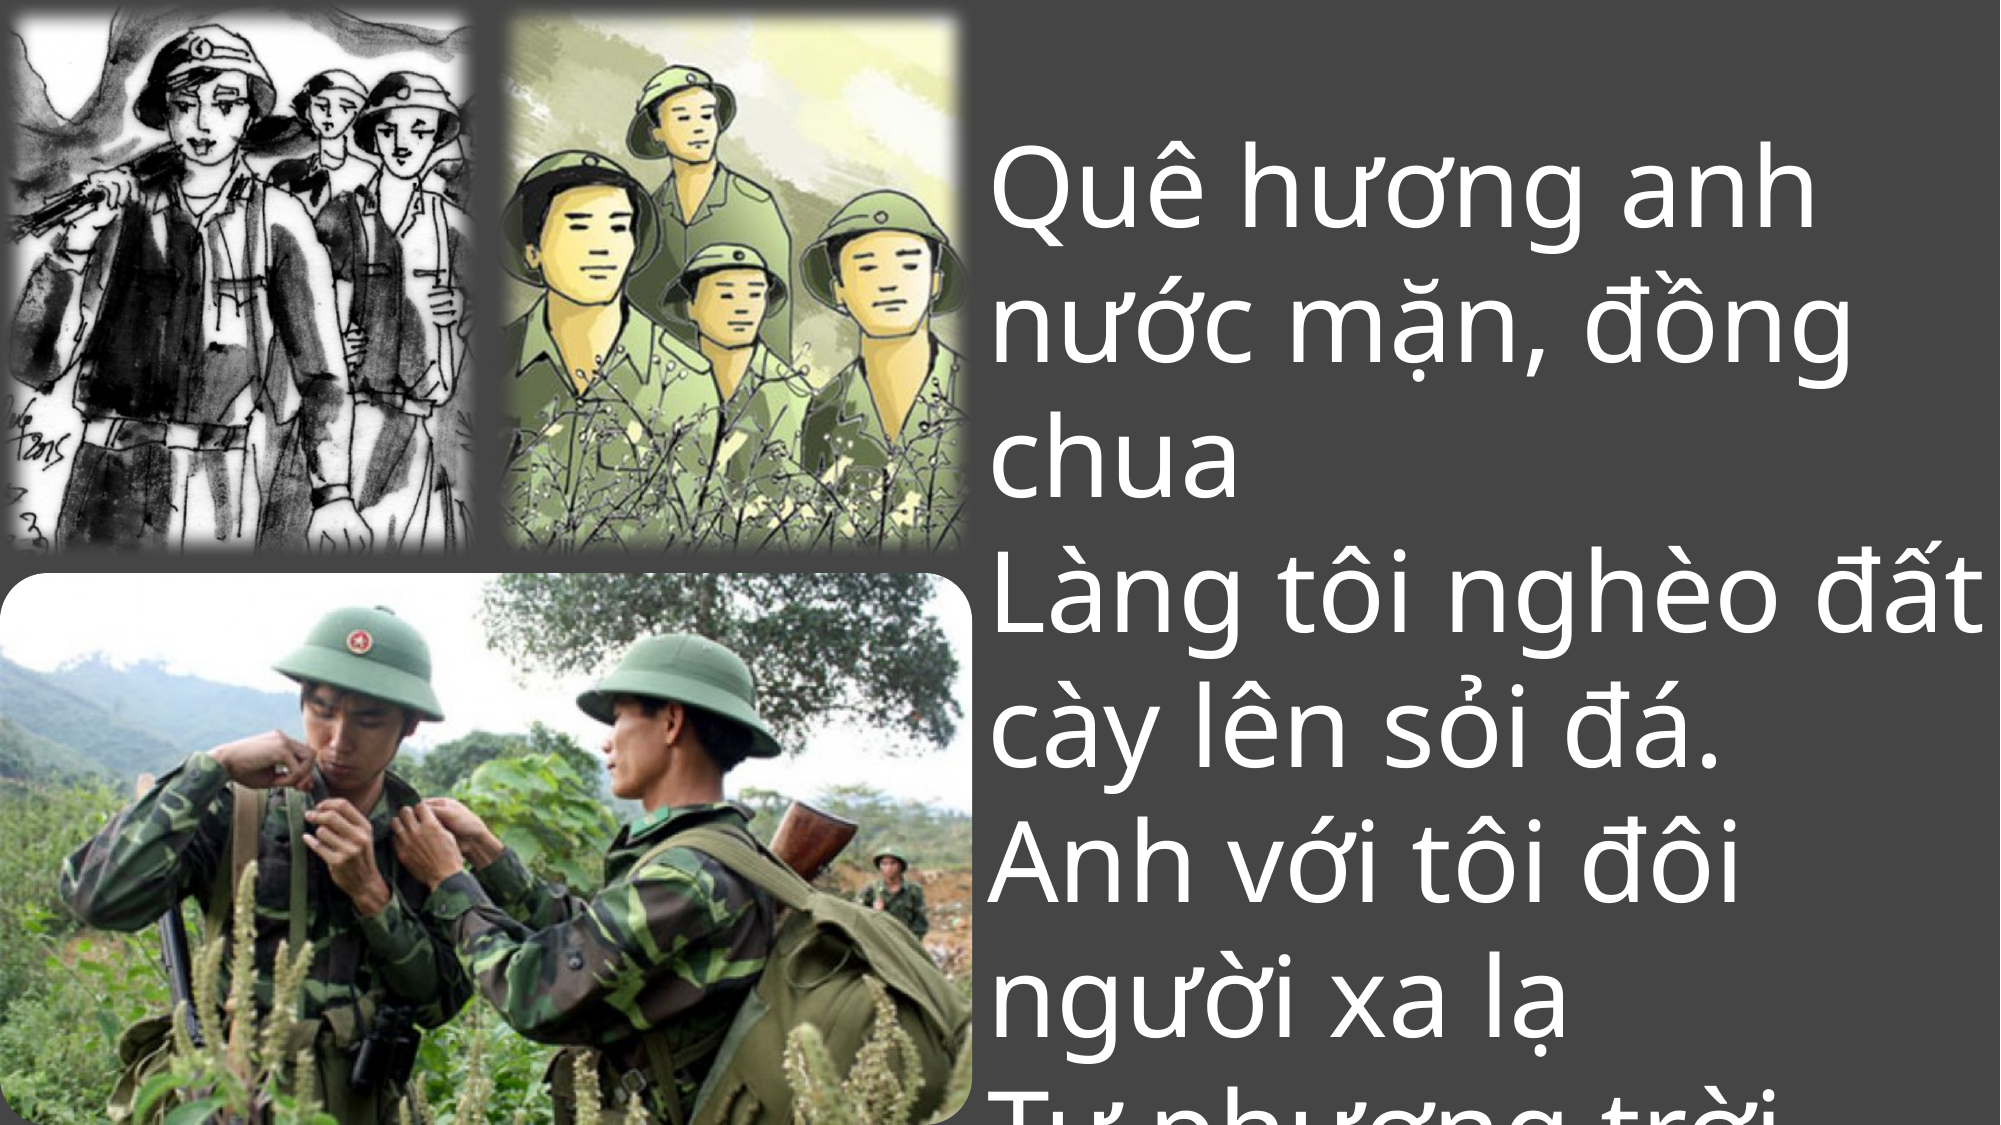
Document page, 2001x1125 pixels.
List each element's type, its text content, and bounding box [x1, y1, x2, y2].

picture [493, 0, 973, 559]
list Quê hương anh nước mặn, đồng chua Làng tôi nghèo đất cày lên sỏi đá. Anh với tôi đôi người xa lạ Tự phương trời chẳng hẹn quen nhau, Súng bên súng, đầu sát bên đầu, Đêm rét chung chăn thành đôi tri kỉ. Đồng chí ! [972, 107, 2000, 773]
picture [0, 573, 973, 1125]
picture [0, 0, 479, 559]
